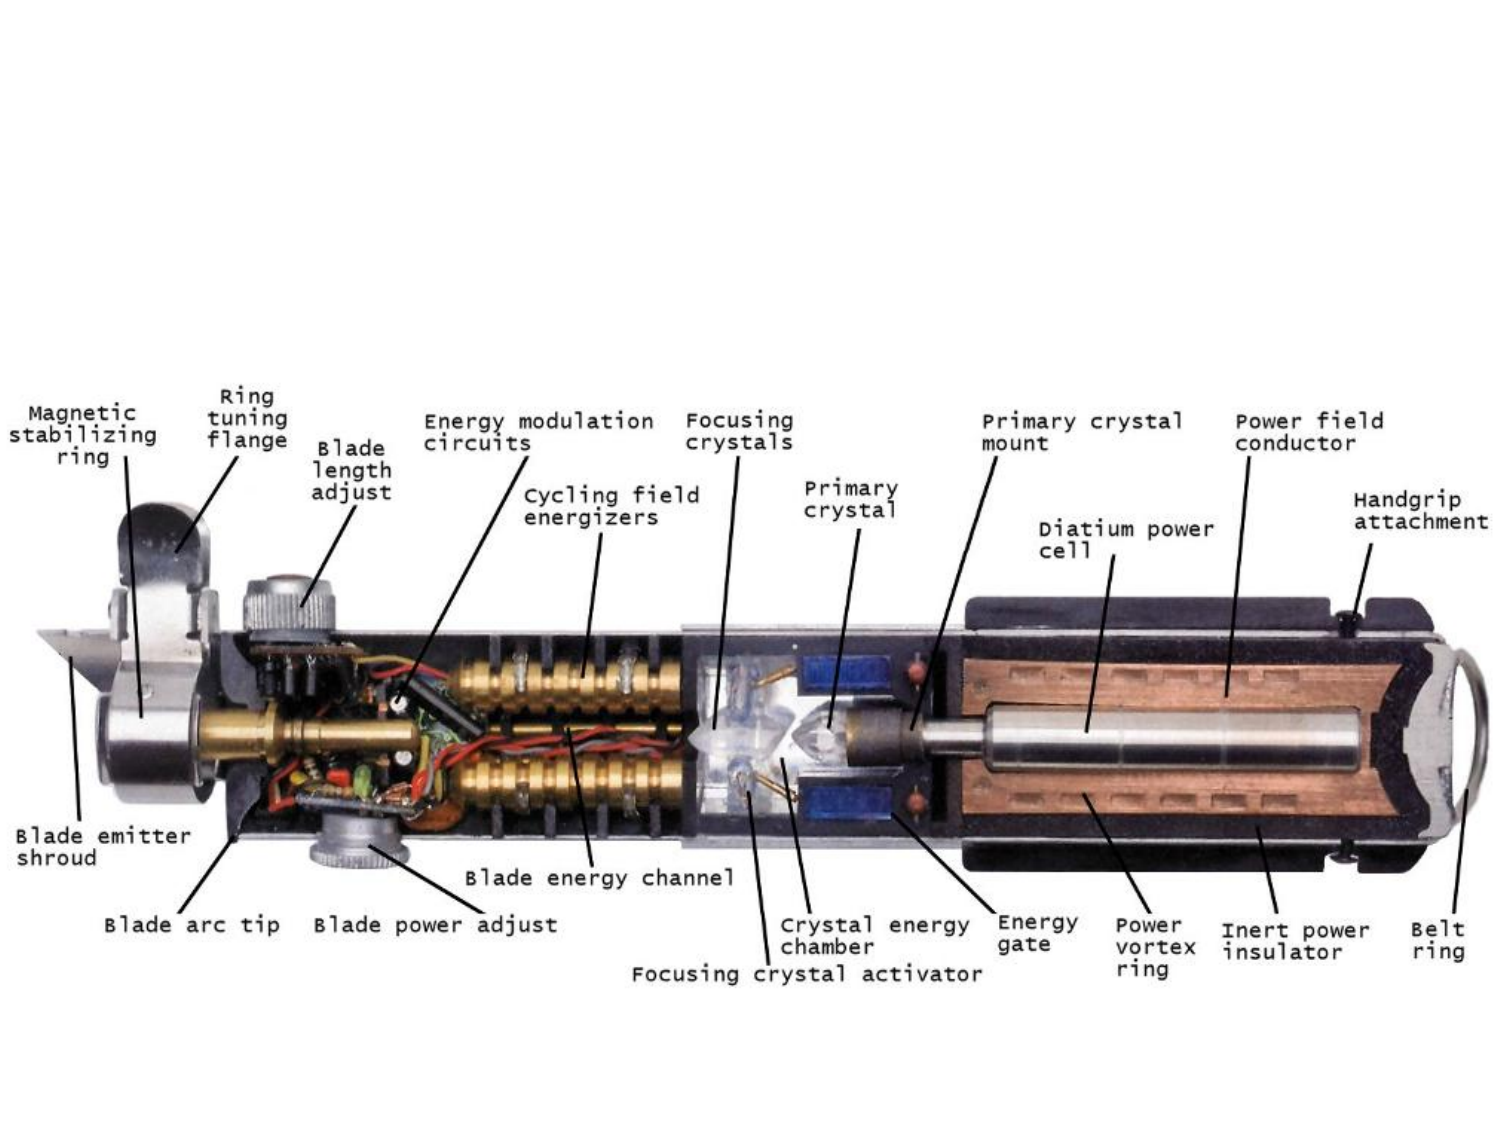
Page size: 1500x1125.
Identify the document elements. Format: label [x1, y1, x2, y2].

picture [0, 230, 1500, 1125]
